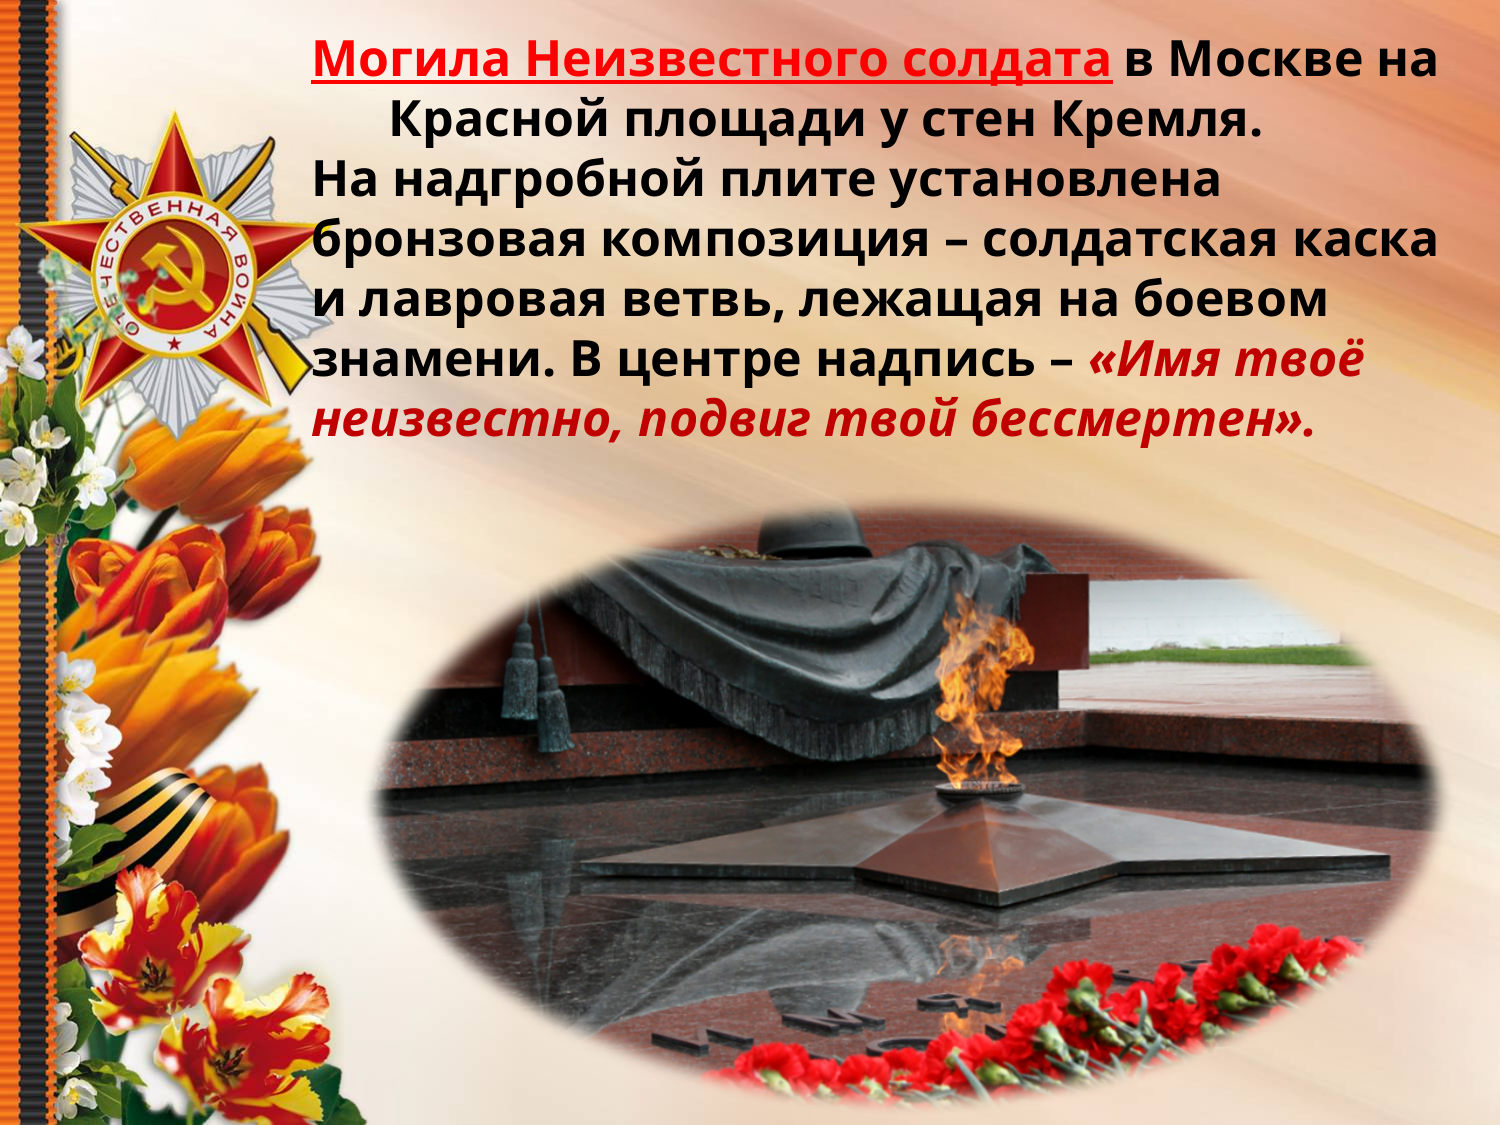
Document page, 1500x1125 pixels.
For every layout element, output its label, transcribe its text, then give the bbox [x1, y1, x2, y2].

picture [0, 0, 1500, 1125]
text_box Могила Неизвестного солдата в Москве на Красной площади у стен Кремля. На надгробной плите установлена бронзовая композиция – солдатская каска и лавровая ветвь, лежащая на боевом знамени. В центре надпись – «Имя твоё неизвестно, подвиг твой бессмертен». [296, 19, 1478, 454]
